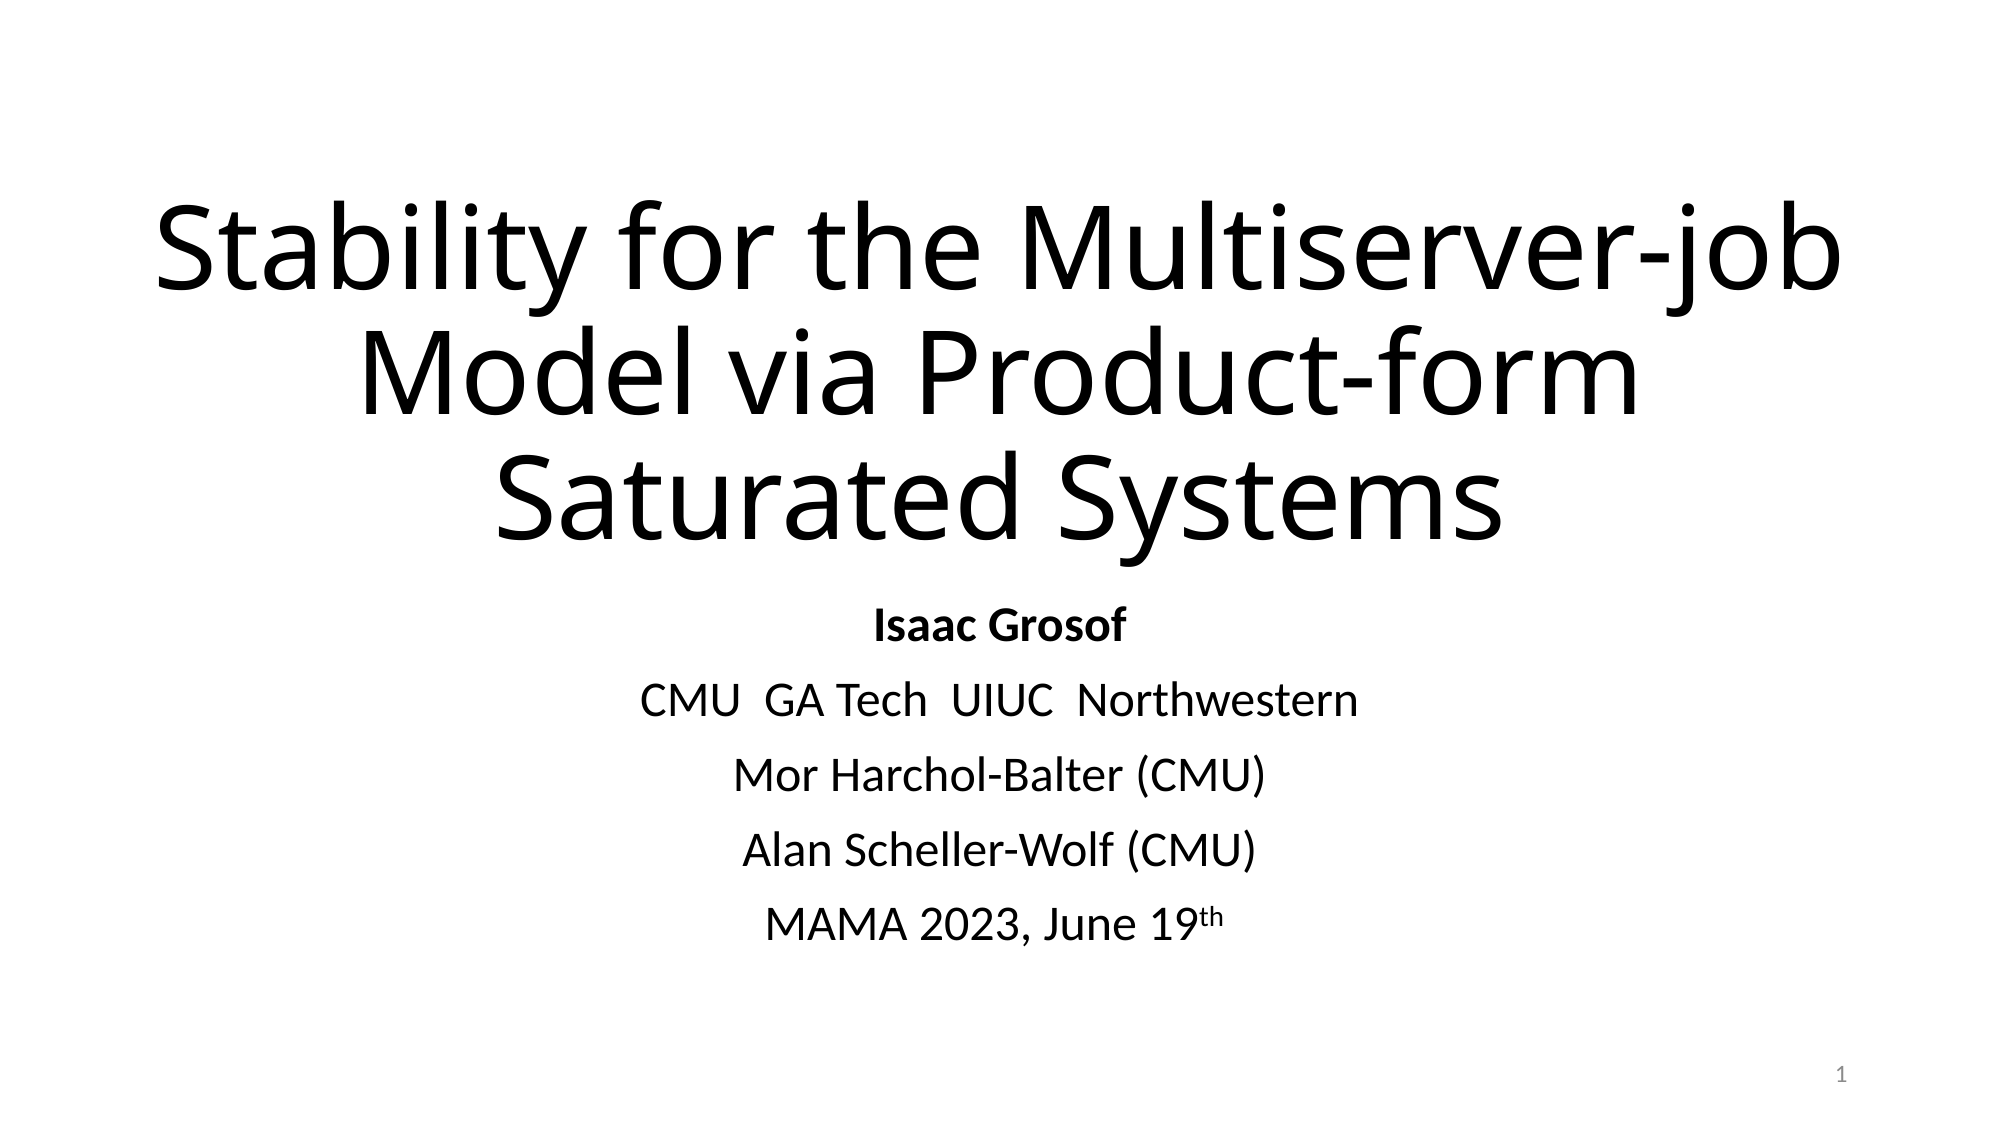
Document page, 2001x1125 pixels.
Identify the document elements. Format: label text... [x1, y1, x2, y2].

slide_number 1 [1412, 1042, 1863, 1103]
title Stability for the Multiserver-job Model via Product-form Saturated Systems [118, 181, 1882, 573]
